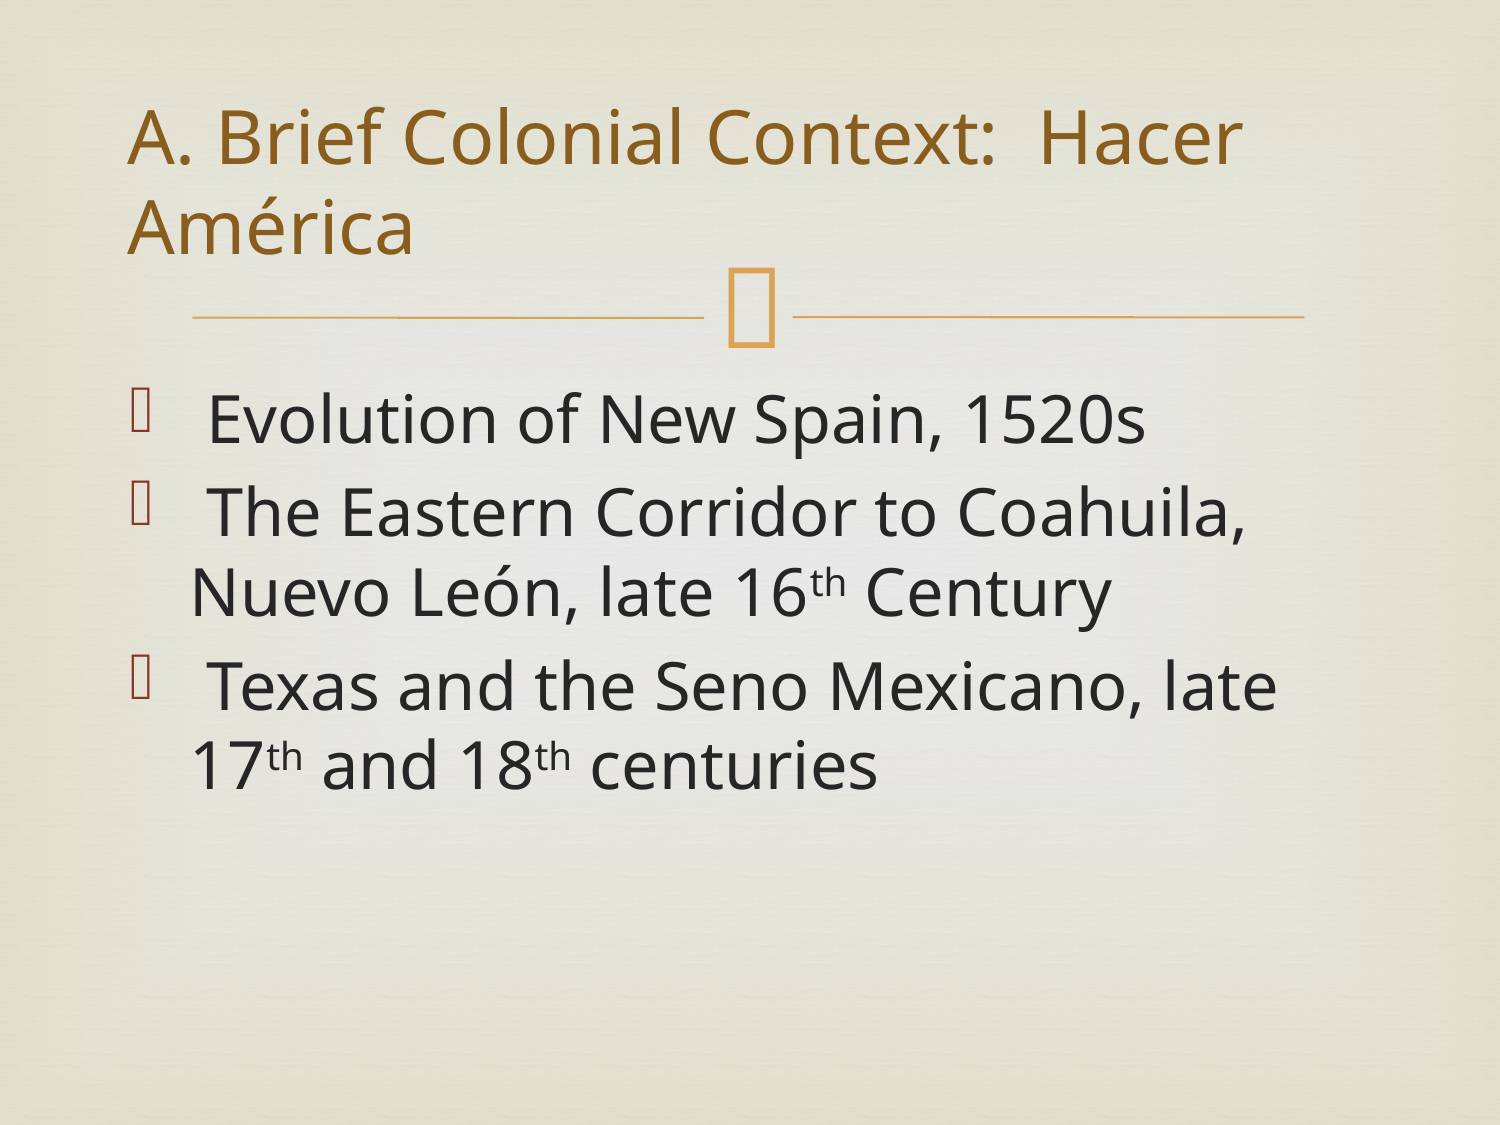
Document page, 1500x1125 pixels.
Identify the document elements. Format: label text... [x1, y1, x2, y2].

list Evolution of New Spain, 1520s The Eastern Corridor to Coahuila, Nuevo León, late 16th Century Texas and the Seno Mexicano, late 17th and 18th centuries [114, 368, 1386, 1005]
title A. Brief Colonial Context: Hacer América [112, 93, 1386, 267]
